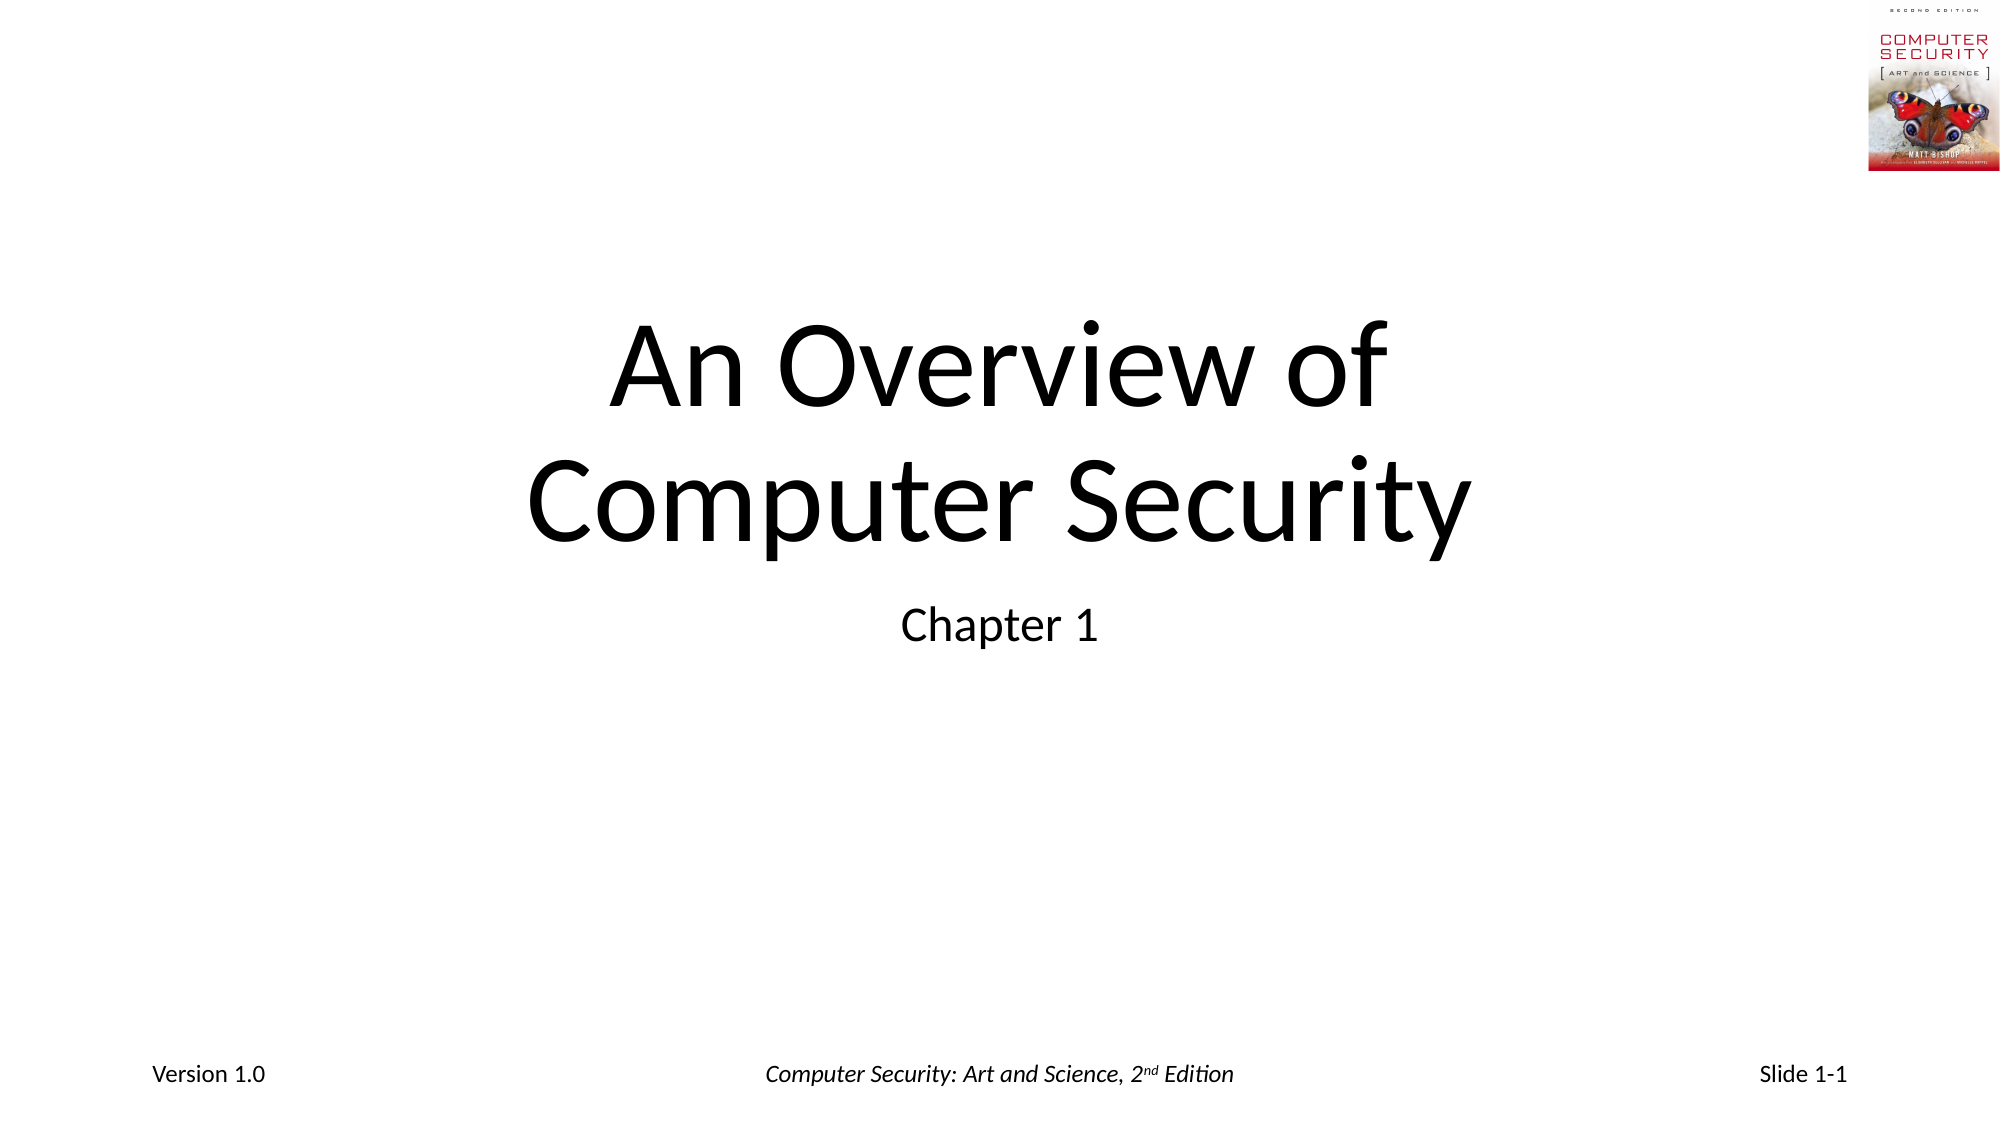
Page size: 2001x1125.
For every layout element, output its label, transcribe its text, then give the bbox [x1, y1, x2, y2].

title An Overview of Computer Security [249, 184, 1750, 576]
picture [1868, 0, 2000, 171]
footer Computer Security: Art and Science, 2nd Edition [662, 1042, 1338, 1103]
slide_number Slide 1-1 [1412, 1042, 1863, 1103]
slide_number Version 1.0 [137, 1042, 588, 1103]
subtitle Chapter 1 [249, 590, 1750, 863]
